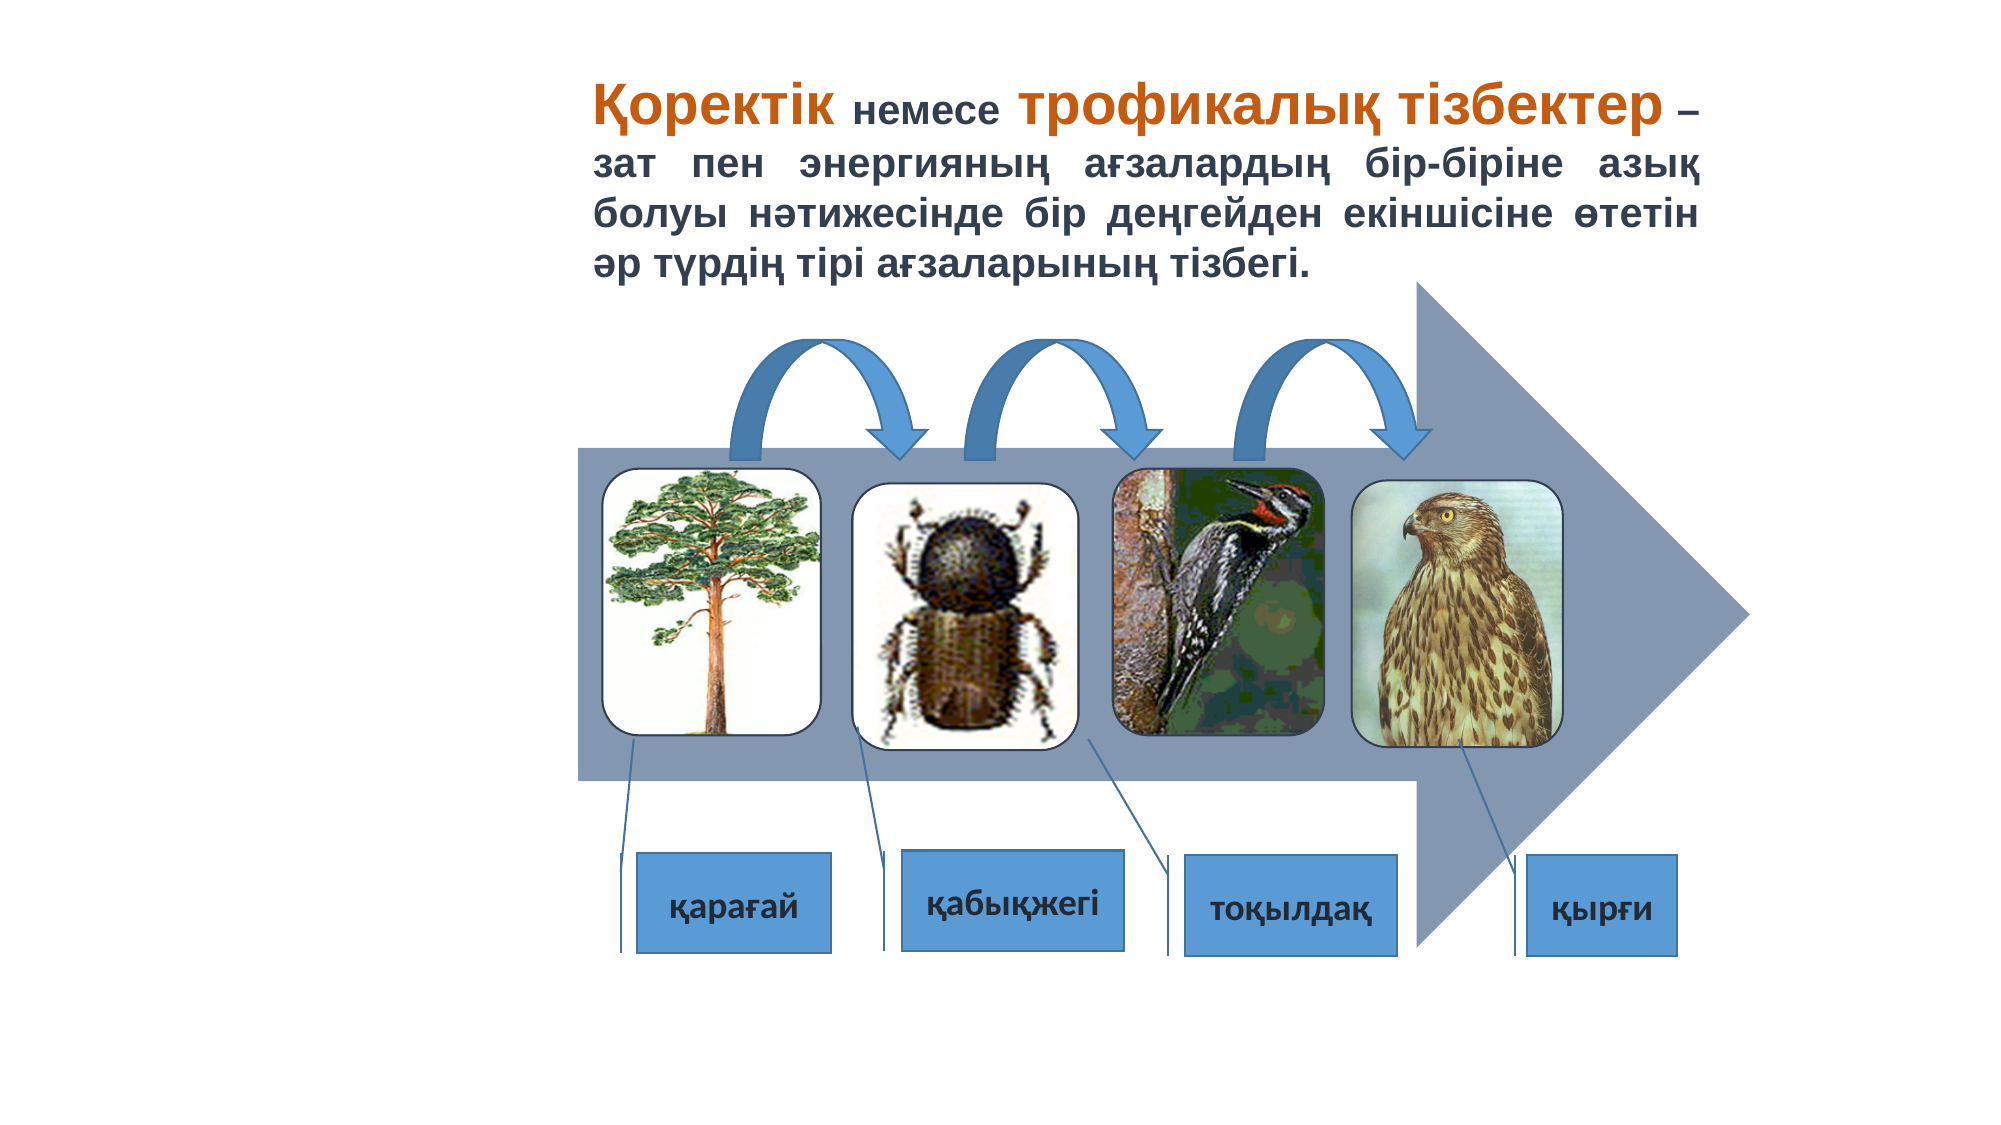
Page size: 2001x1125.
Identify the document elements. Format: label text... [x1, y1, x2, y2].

text_box қабықжегі [901, 948, 1125, 952]
text_box қырғи [1526, 948, 1678, 957]
text_box қарағай [636, 948, 832, 954]
text_box Қоректік немесе трофикалық тізбектер – зат пен энергияның ағзалардың бір-біріне азық болуы нәтижесінде бір деңгейден екіншісіне өтетін әр түрдің тірі ағзаларының тізбегі. [578, 58, 1715, 281]
text_box тоқылдақ [1184, 948, 1398, 957]
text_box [577, 281, 1750, 948]
